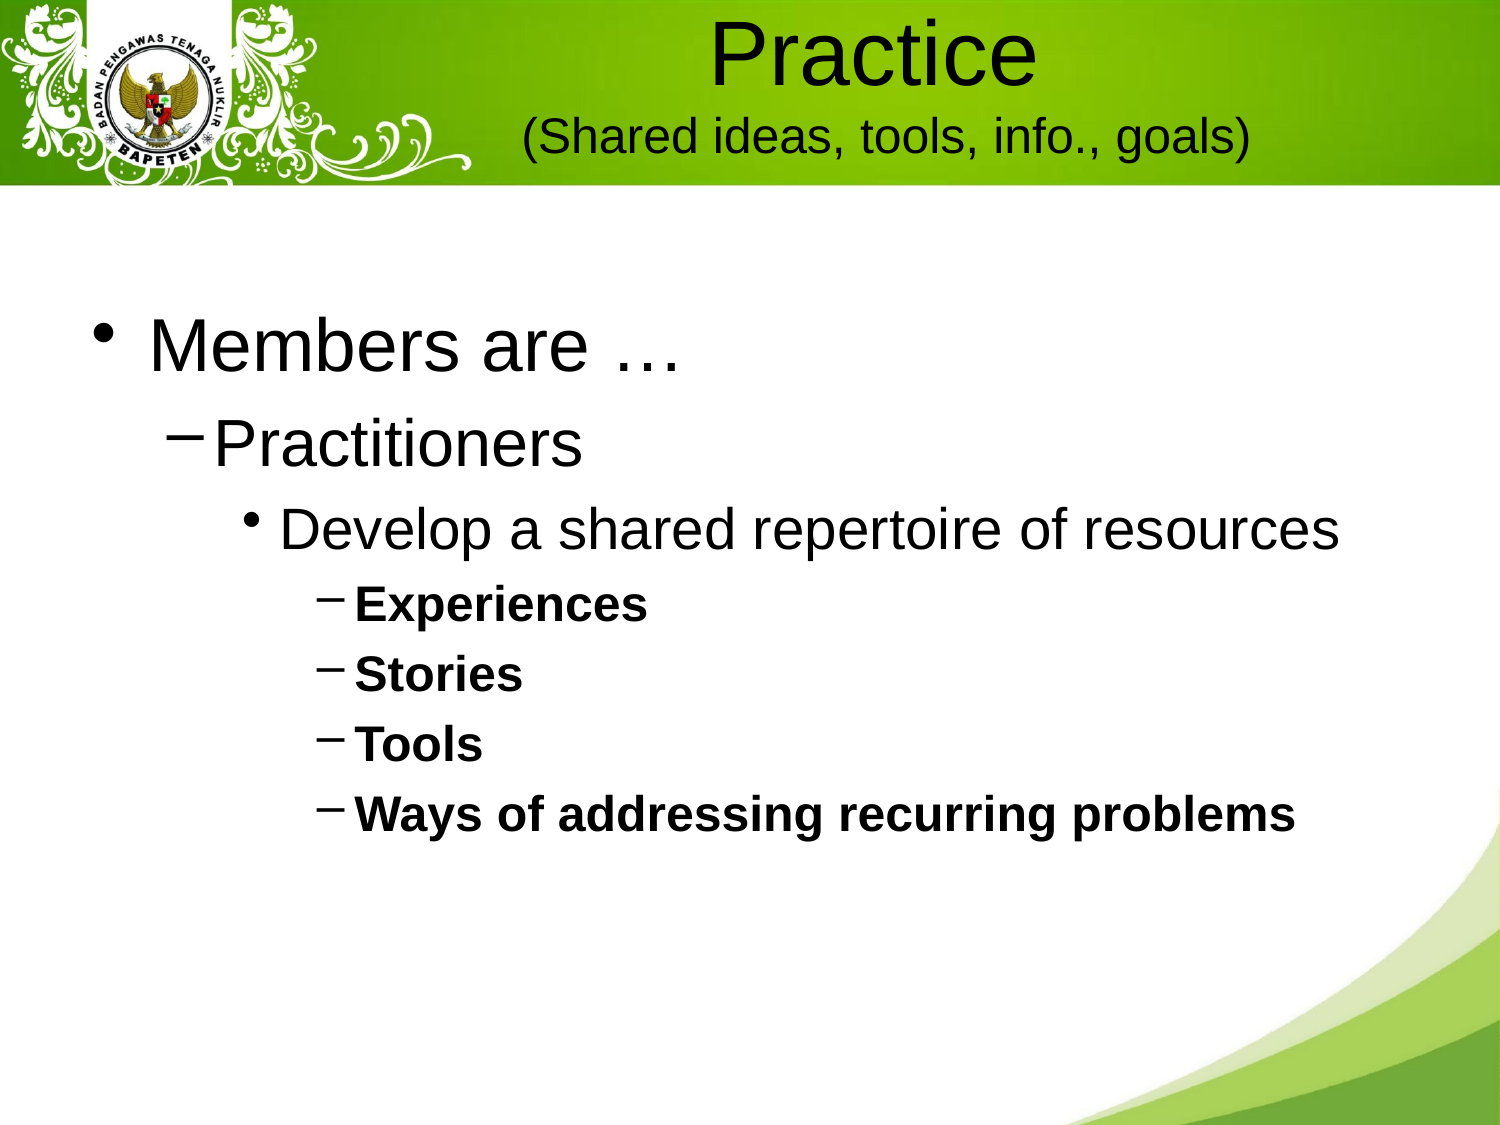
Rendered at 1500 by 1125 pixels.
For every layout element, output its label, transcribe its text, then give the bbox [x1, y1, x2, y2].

picture [0, 0, 1500, 1125]
list Members are … Practitioners Develop a shared repertoire of resources Experiences Stories Tools Ways of addressing recurring problems [76, 288, 1428, 1102]
title Practice (Shared ideas, tools, info., goals) [348, 30, 1426, 127]
